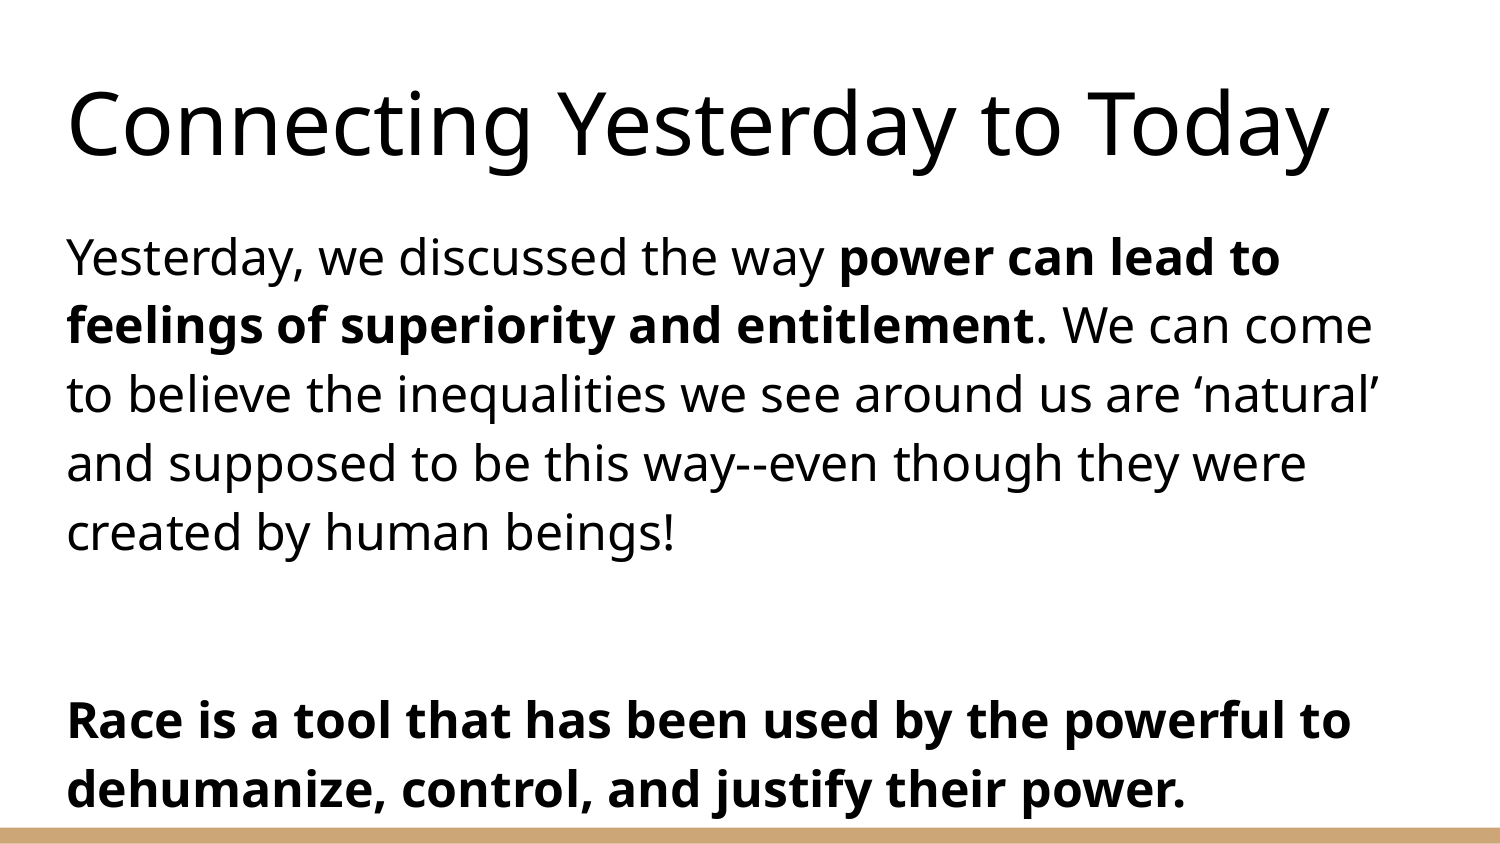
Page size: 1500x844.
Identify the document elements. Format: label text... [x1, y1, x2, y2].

title Connecting Yesterday to Today [51, 51, 1449, 189]
list Yesterday, we discussed the way power can lead to feelings of superiority and entitlement. We can come to believe the inequalities we see around us are ‘natural’ and supposed to be this way--even though they were created by human beings! Race is a tool that has been used by the powerful to dehumanize, control, and justify their power. [51, 200, 1449, 752]
